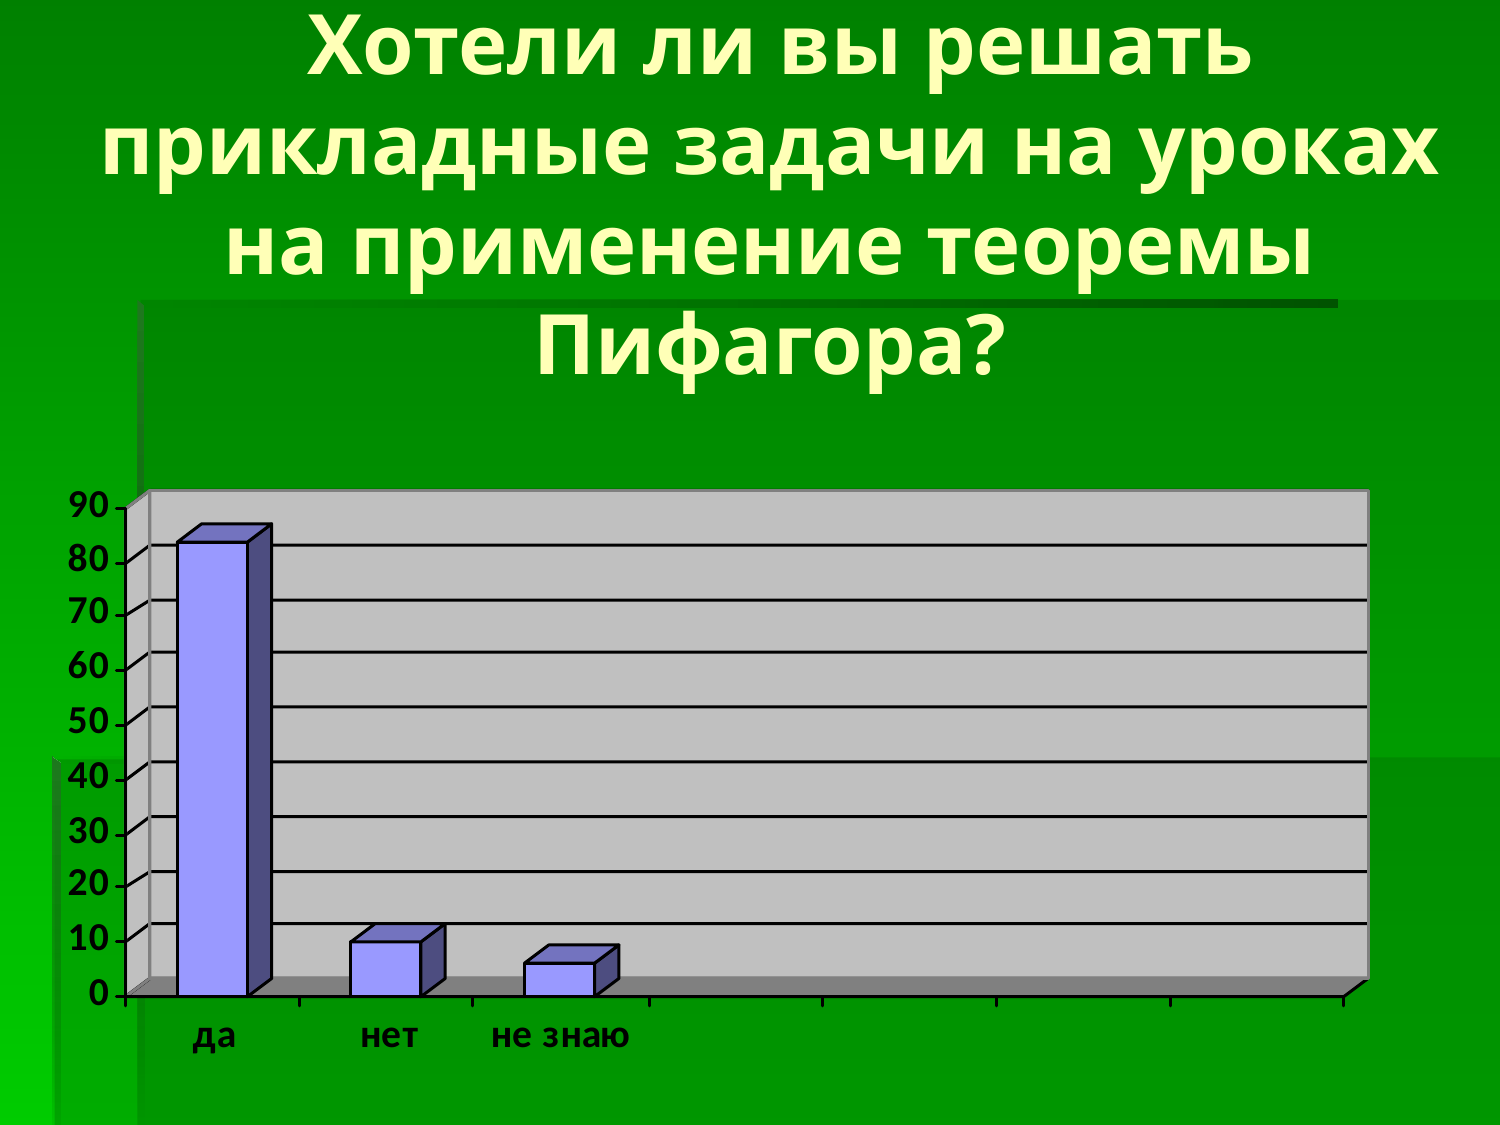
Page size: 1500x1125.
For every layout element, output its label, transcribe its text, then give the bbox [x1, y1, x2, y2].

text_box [0, 422, 1500, 1125]
text_box [0, 0, 1500, 75]
title Хотели ли вы решать прикладные задачи на уроках на применение теоремы Пифагора? [81, 128, 1458, 365]
